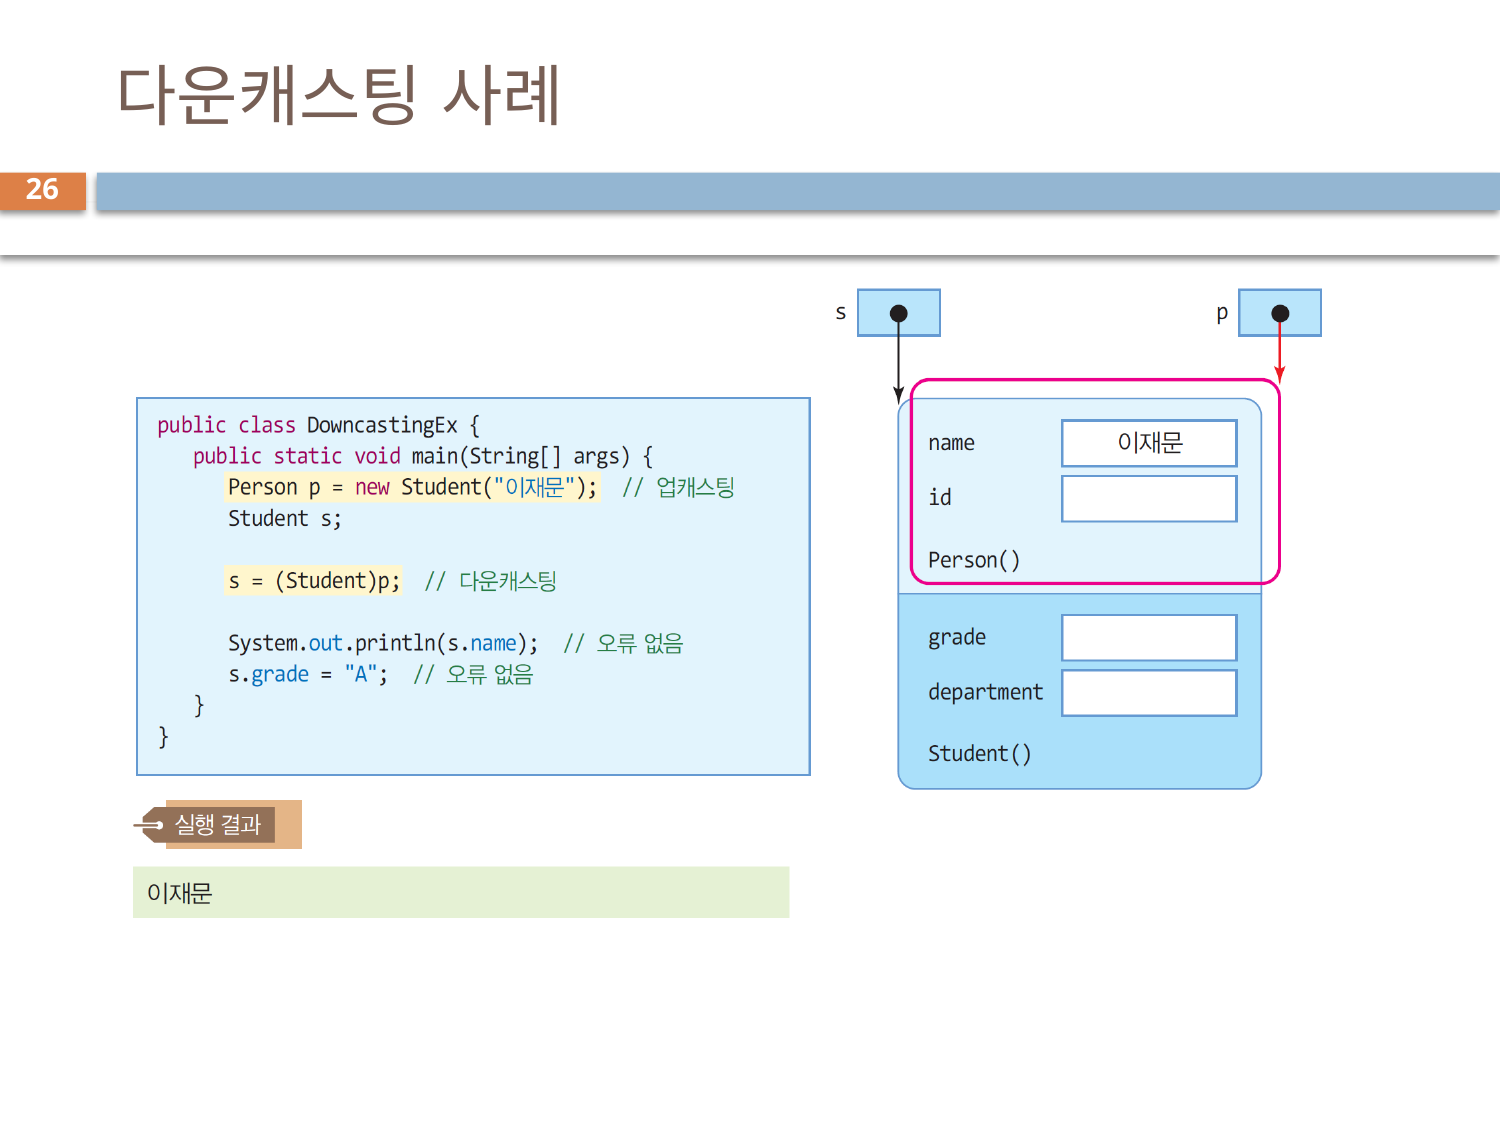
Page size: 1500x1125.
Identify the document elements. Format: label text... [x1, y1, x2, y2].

slide_number 26 [0, 170, 87, 211]
title 다운캐스팅 사례 [100, 37, 1438, 149]
picture [111, 270, 1356, 930]
